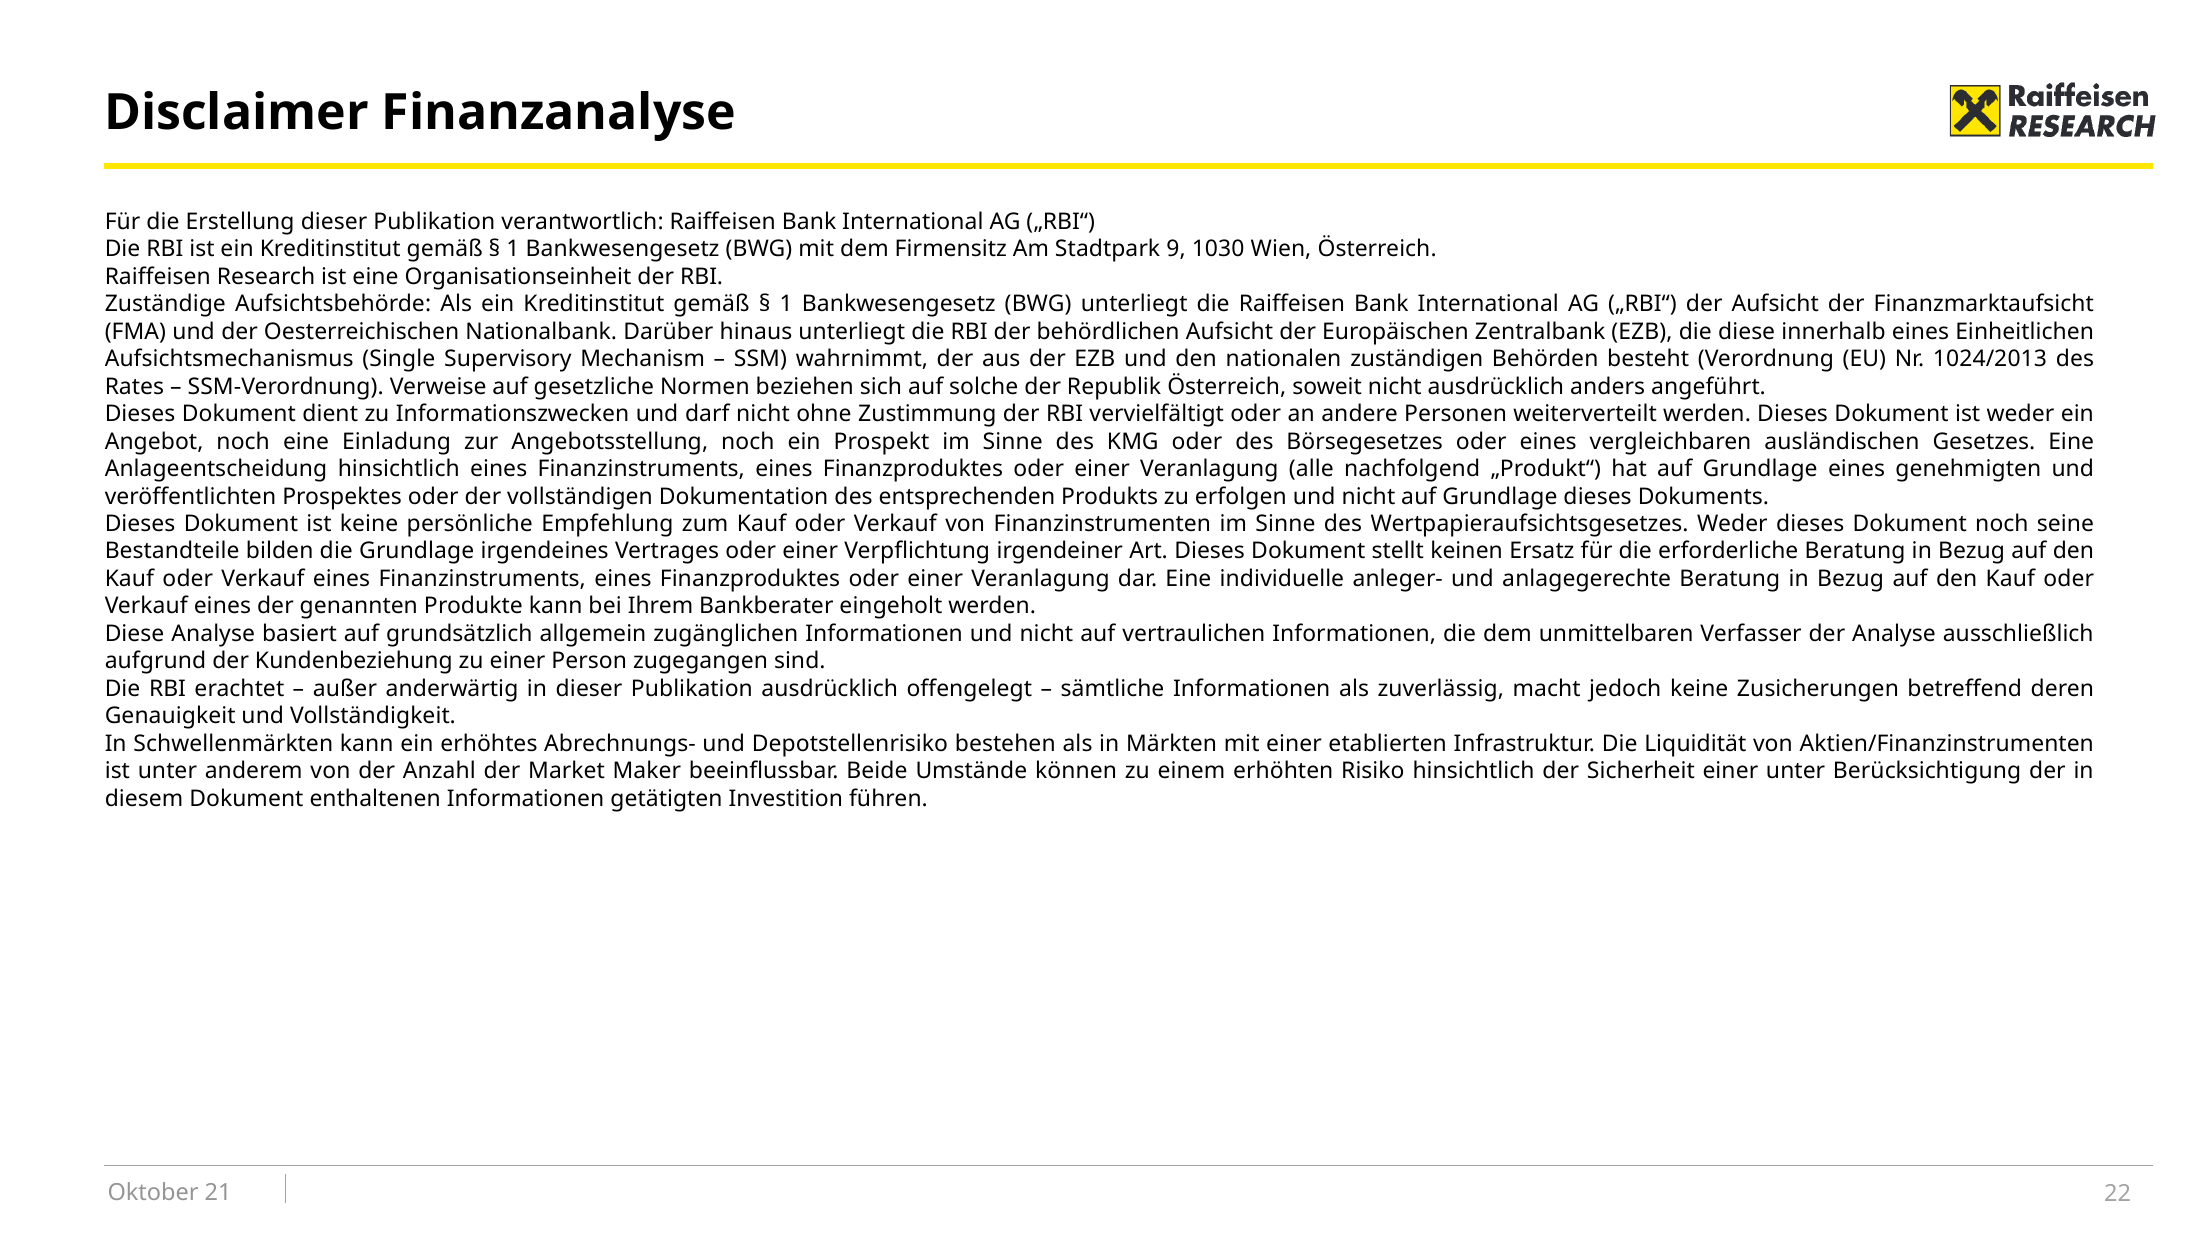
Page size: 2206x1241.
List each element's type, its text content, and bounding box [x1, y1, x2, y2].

picture [1938, 75, 2167, 144]
title Disclaimer Finanzanalyse [104, 82, 1835, 144]
text_box Für die Erstellung dieser Publikation verantwortlich: Raiffeisen Bank International AG („RBI“) Die RBI ist ein Kreditinstitut gemäß § 1 Bankwesengesetz (BWG) mit dem Firmensitz Am Stadtpark 9, 1030 Wien, Österreich. Raiffeisen Research ist eine Organisationseinheit der RBI. Zuständige Aufsichtsbehörde: Als ein Kreditinstitut gemäß § 1 Bankwesengesetz (BWG) unterliegt die Raiffeisen Bank International AG („RBI“) der Aufsicht der Finanzmarktaufsicht (FMA) und der Oesterreichischen Nationalbank. Darüber hinaus unterliegt die RBI der behördlichen Aufsicht der Europäischen Zentralbank (EZB), die diese innerhalb eines Einheitlichen Aufsichtsmechanismus (Single Supervisory Mechanism – SSM) wahrnimmt, der aus der EZB und den nationalen zuständigen Behörden besteht (Verordnung (EU) Nr. 1024/2013 des Rates – SSM-Verordnung). Verweise auf gesetzliche Normen beziehen sich auf solche der Republik Österreich, soweit nicht ausdrücklich anders angeführt. Dieses Dokument dient zu Informationszwecken und darf nicht ohne Zustimmung der RBI vervielfältigt oder an andere Personen weiterverteilt werden. Dieses Dokument ist weder ein Angebot, noch eine Einladung zur Angebotsstellung, noch ein Prospekt im Sinne des KMG oder des Börsegesetzes oder eines vergleichbaren ausländischen Gesetzes. Eine Anlageentscheidung hinsichtlich eines Finanzinstruments, eines Finanzproduktes oder einer Veranlagung (alle nachfolgend „Produkt“) hat auf Grundlage eines genehmigten und veröffentlichten Prospektes oder der vollständigen Dokumentation des entsprechenden Produkts zu erfolgen und nicht auf Grundlage dieses Dokuments. Dieses Dokument ist keine persönliche Empfehlung zum Kauf oder Verkauf von Finanzinstrumenten im Sinne des Wertpapieraufsichtsgesetzes. Weder dieses Dokument noch seine Bestandteile bilden die Grundlage irgendeines Vertrages oder einer Verpflichtung irgendeiner Art. Dieses Dokument stellt keinen Ersatz für die erforderliche Beratung in Bezug auf den Kauf oder Verkauf eines Finanzinstruments, eines Finanzproduktes oder einer Veranlagung dar. Eine individuelle anleger- und anlagegerechte Beratung in Bezug auf den Kauf oder Verkauf eines der genannten Produkte kann bei Ihrem Bankberater eingeholt werden. Diese Analyse basiert auf grundsätzlich allgemein zugänglichen Informationen und nicht auf vertraulichen Informationen, die dem unmittelbaren Verfasser der Analyse ausschließlich aufgrund der Kundenbeziehung zu einer Person zugegangen sind. Die RBI erachtet – außer anderwärtig in dieser Publikation ausdrücklich offengelegt – sämtliche Informationen als zuverlässig, macht jedoch keine Zusicherungen betreffend deren Genauigkeit und Vollständigkeit. In Schwellenmärkten kann ein erhöhtes Abrechnungs- und Depotstellenrisiko bestehen als in Märkten mit einer etablierten Infrastruktur. Die Liquidität von Aktien/Finanzinstrumenten ist unter anderem von der Anzahl der Market Maker beeinflussbar. Beide Umstände können zu einem erhöhten Risiko hinsichtlich der Sicherheit einer unter Berücksichtigung der in diesem Dokument enthaltenen Informationen getätigten Investition führen. [85, 197, 2116, 821]
